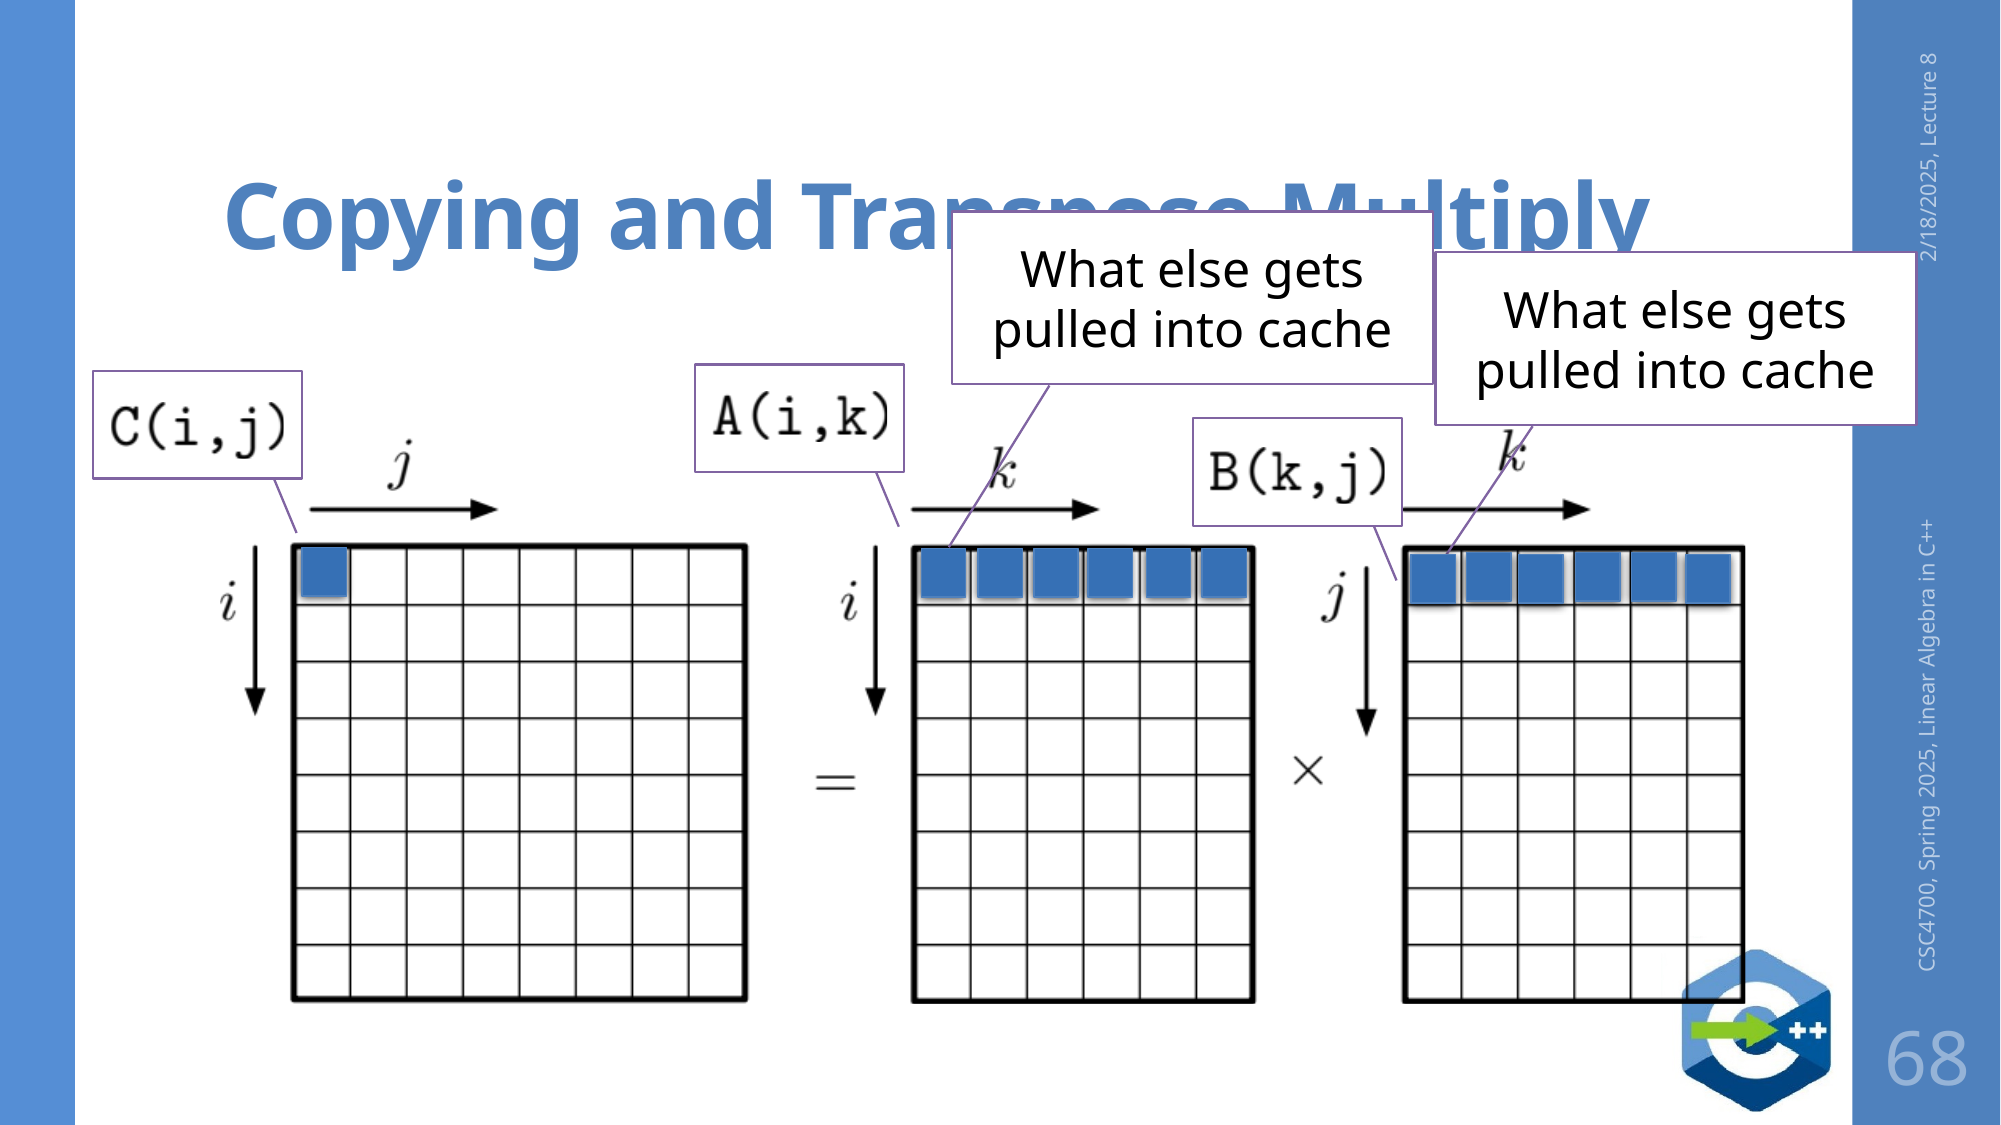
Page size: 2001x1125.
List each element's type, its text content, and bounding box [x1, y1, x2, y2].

title Copying and Transpose Multiply [206, 48, 1797, 278]
text_box What else gets pulled into cache [1434, 251, 1918, 426]
picture [220, 428, 1851, 1125]
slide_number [1897, 37, 1958, 351]
footer CSC4700, Spring 2025, Linear Algebra in C++ [1897, 400, 1958, 988]
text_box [1192, 418, 1403, 527]
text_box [694, 364, 905, 473]
text_box What else gets pulled into cache [951, 210, 1434, 424]
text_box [92, 370, 303, 479]
slide_number 68 [1852, 1012, 2000, 1110]
